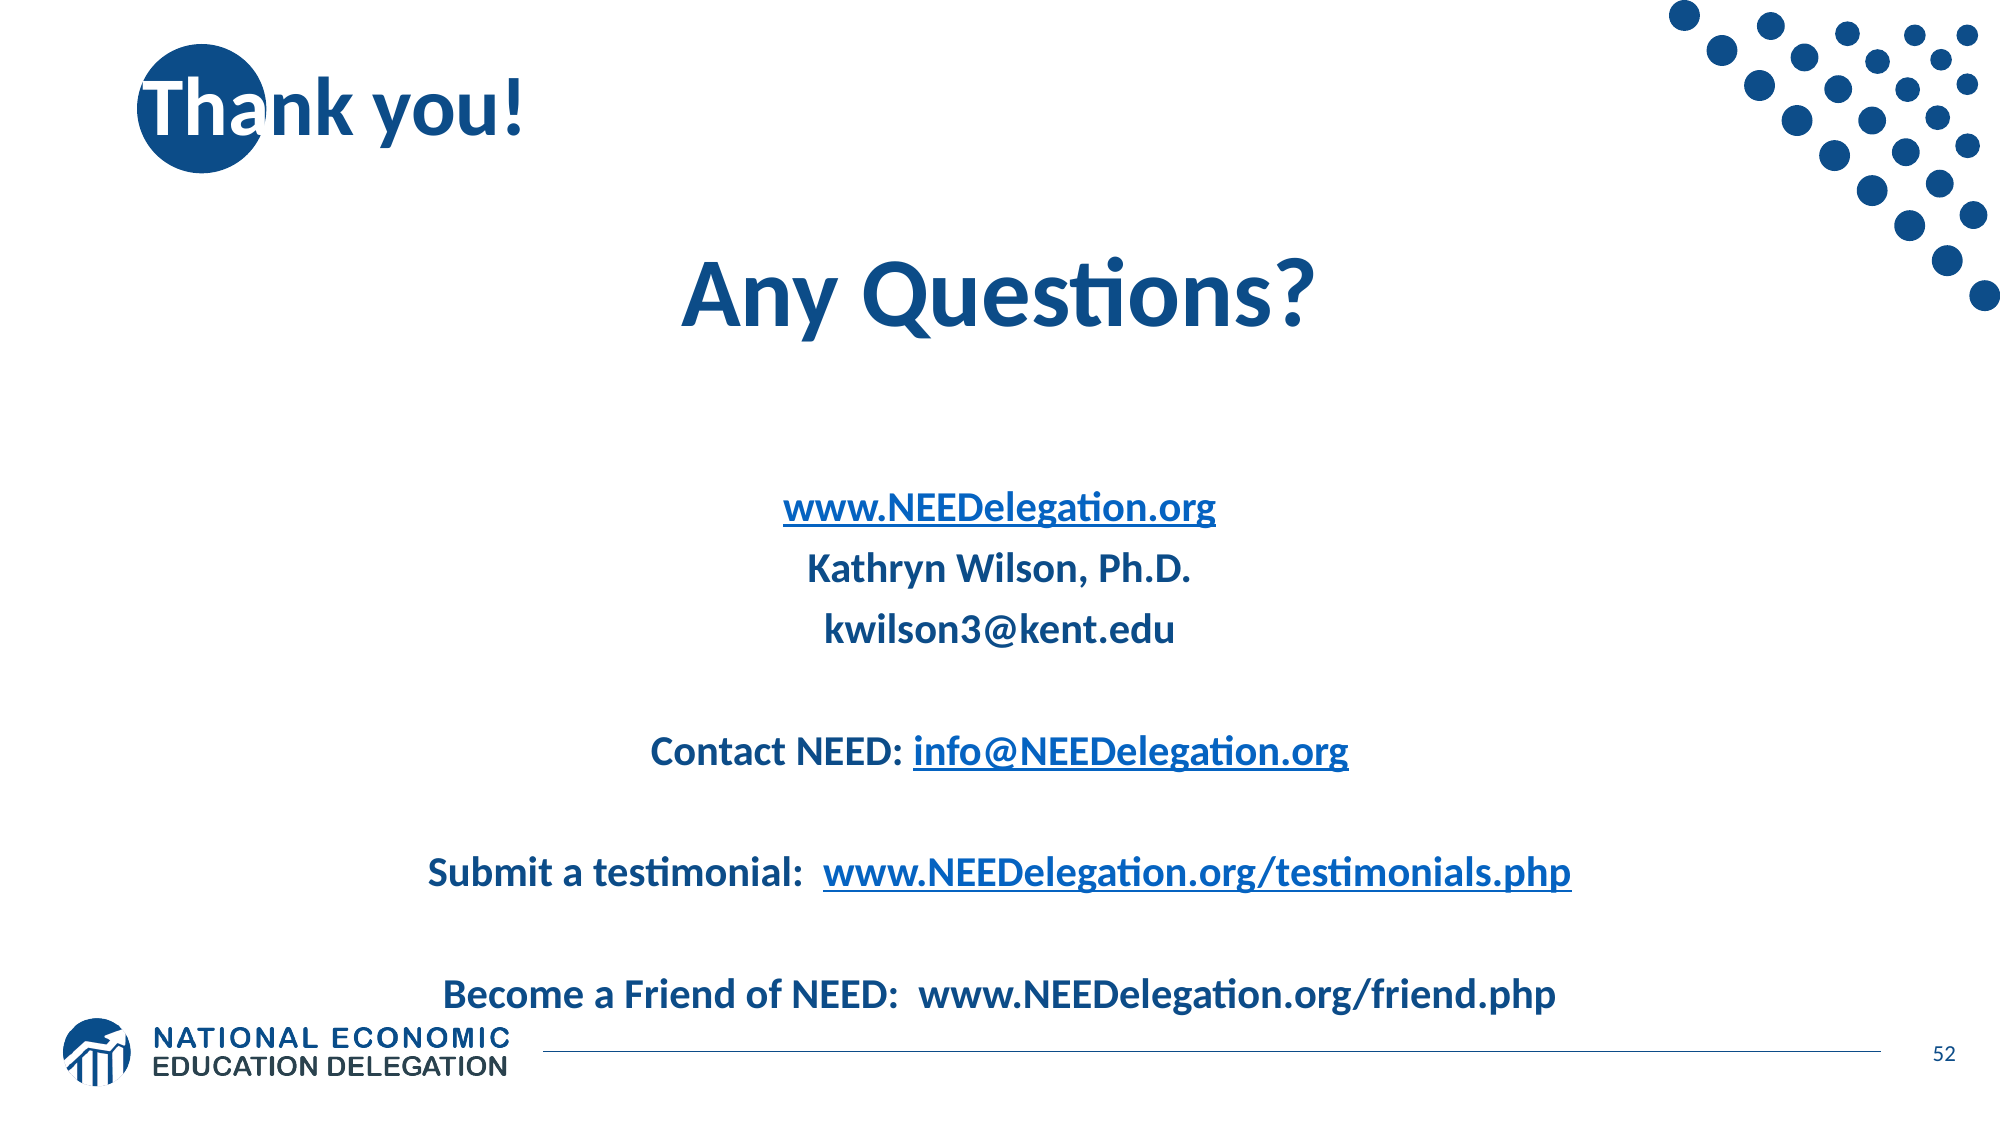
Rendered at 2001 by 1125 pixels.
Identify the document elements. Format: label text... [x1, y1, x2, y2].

title Thank you! [108, 0, 1834, 218]
picture [55, 1013, 520, 1091]
slide_number 52 [1521, 1022, 1972, 1082]
list Any Questions? www.NEEDelegation.org Kathryn Wilson, Ph.D. kwilson3@kent.edu Contact NEED: info@NEEDelegation.org Submit a testimonial: www.NEEDelegation.org/testimonials.php Become a Friend of NEED: www.NEEDelegation.org/friend.php [137, 108, 1863, 1032]
